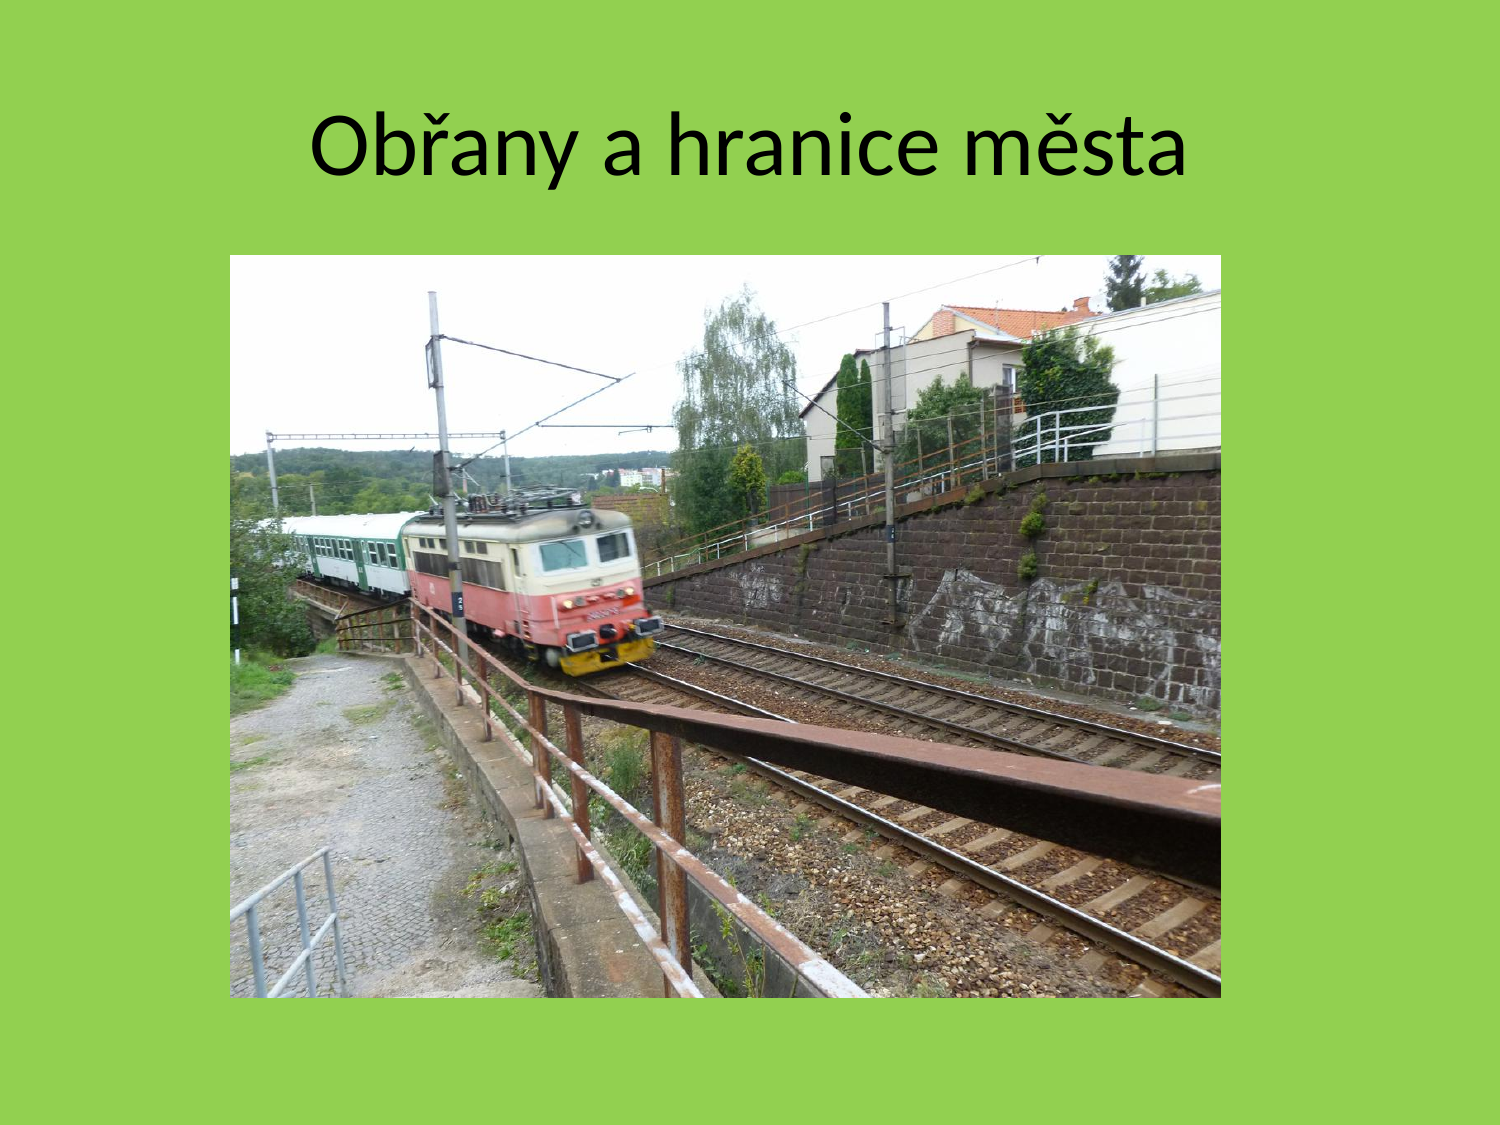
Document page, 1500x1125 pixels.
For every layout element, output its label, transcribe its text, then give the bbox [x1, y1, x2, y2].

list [229, 255, 1221, 998]
title Obřany a hranice města [75, 45, 1425, 233]
